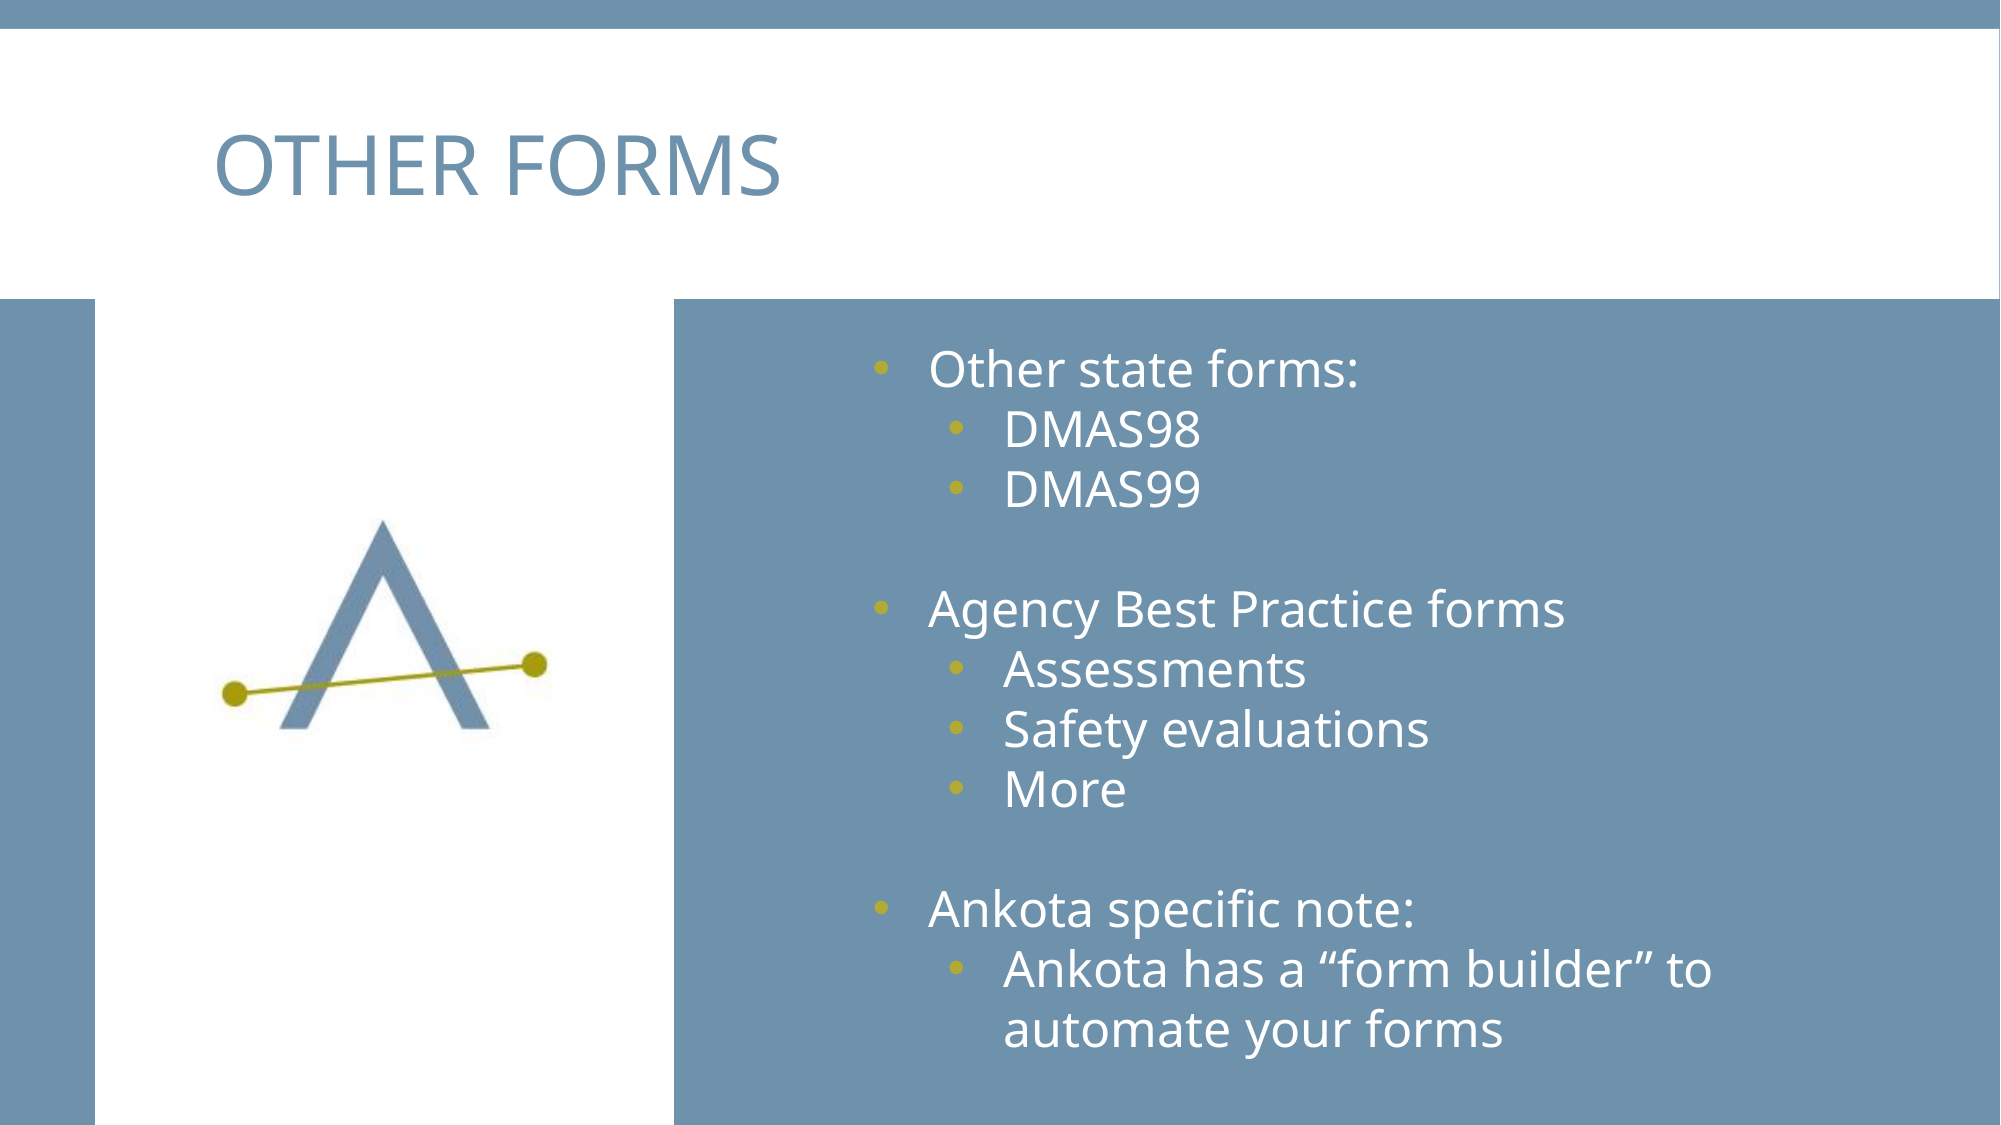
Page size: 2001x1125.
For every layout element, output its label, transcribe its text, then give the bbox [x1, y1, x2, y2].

picture [189, 440, 581, 809]
text_box [95, 293, 674, 1125]
text_box Other state forms: DMAS98 DMAS99 Agency Best Practice forms Assessments Safety evaluations More Ankota specific note: Ankota has a “form builder” to automate your forms [782, 329, 1854, 1114]
title Other forms [197, 46, 1803, 295]
